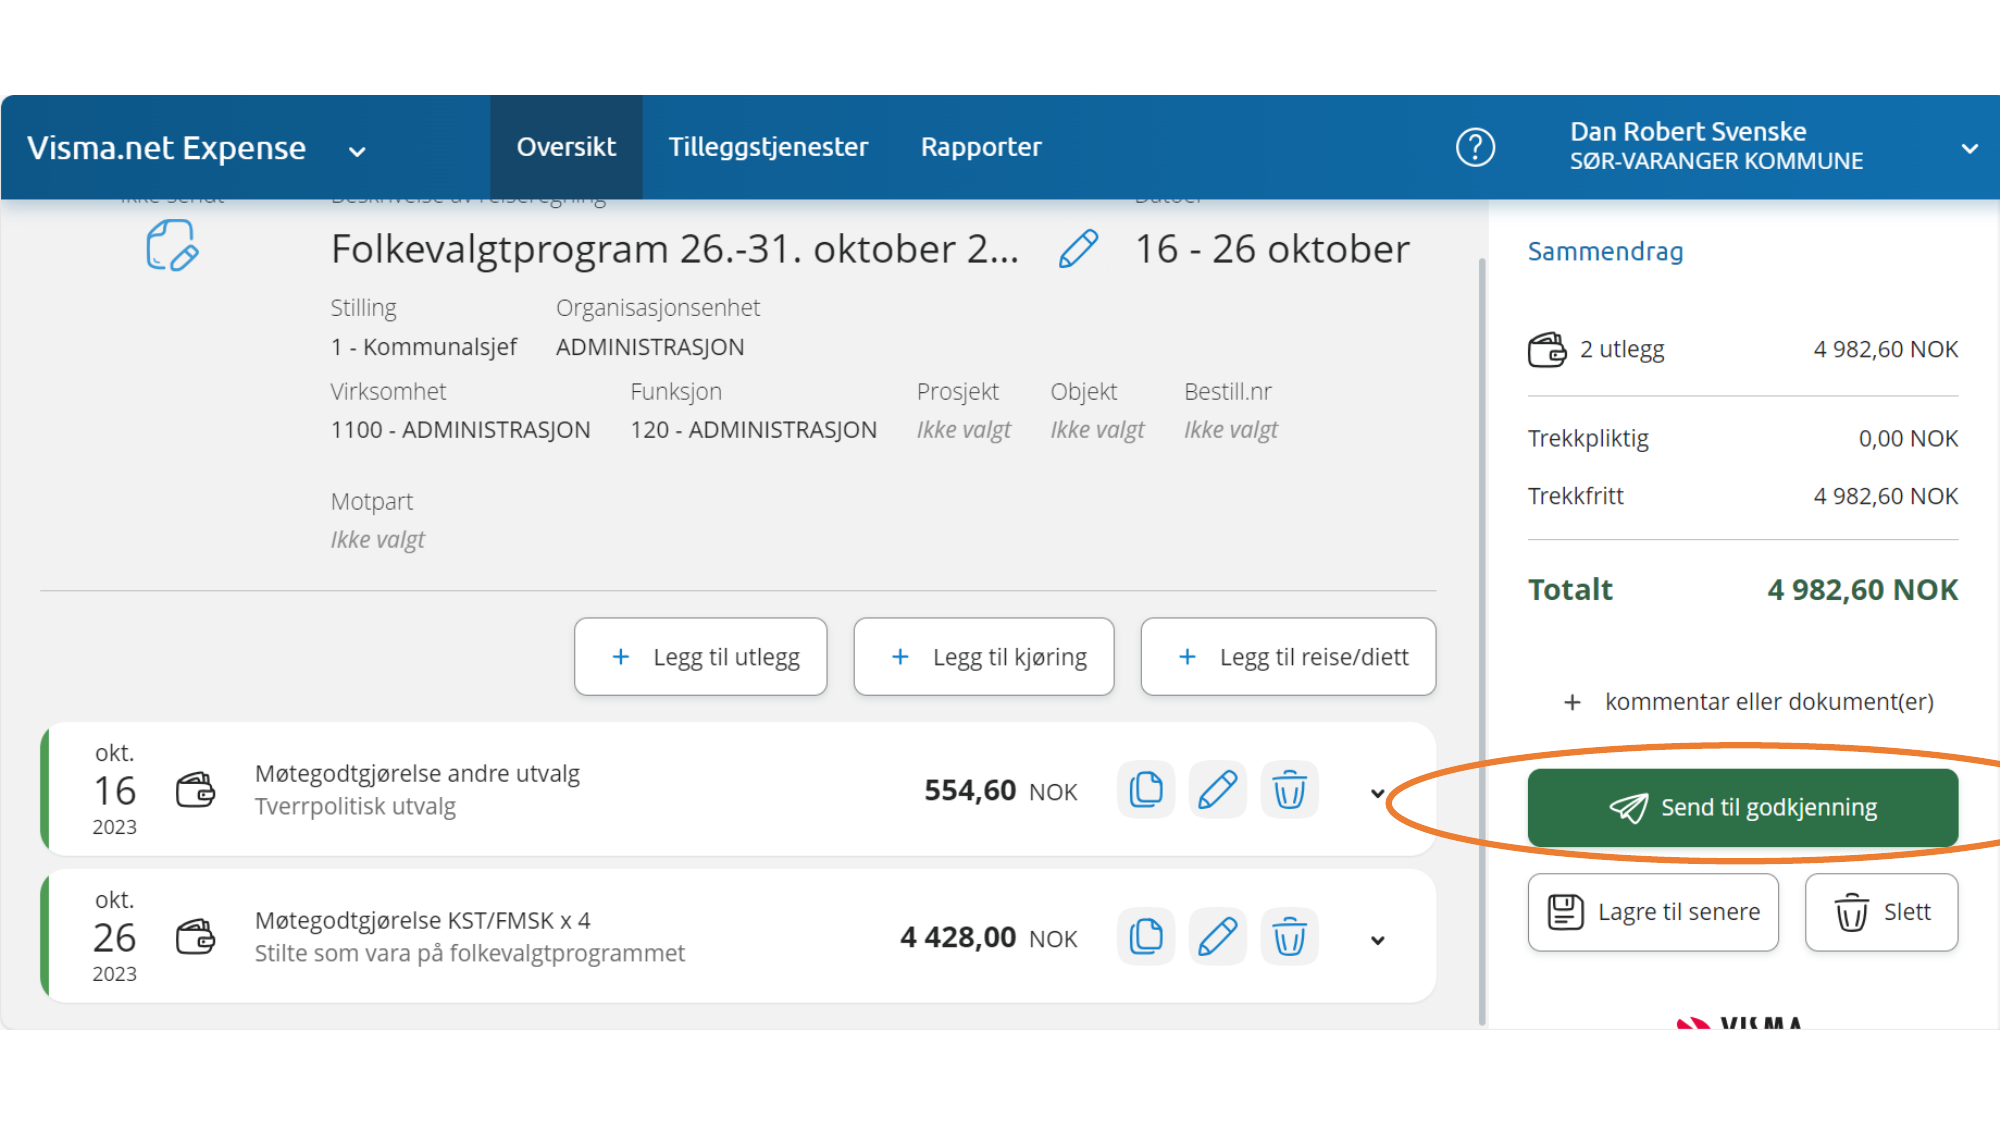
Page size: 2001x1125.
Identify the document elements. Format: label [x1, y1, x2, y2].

picture [0, 95, 2000, 1030]
